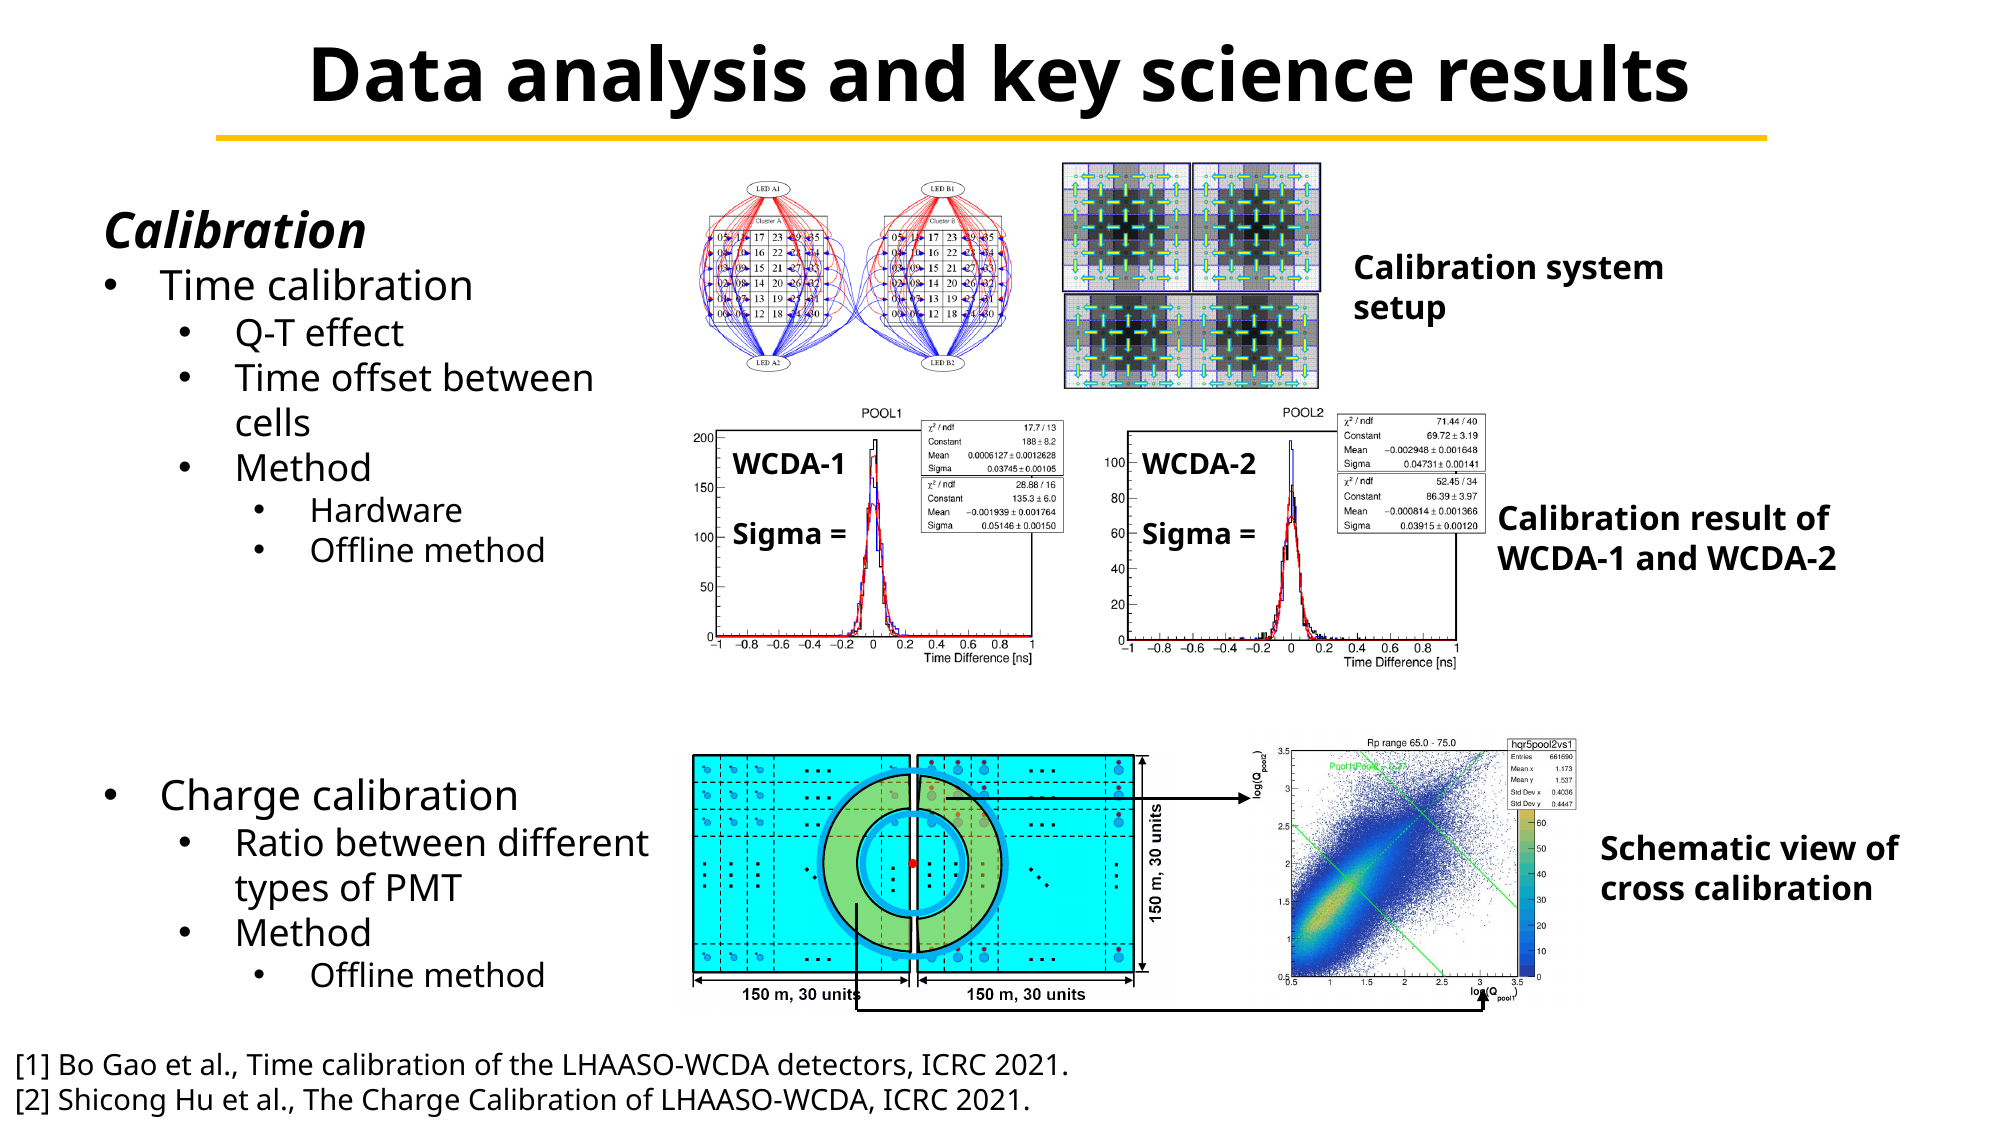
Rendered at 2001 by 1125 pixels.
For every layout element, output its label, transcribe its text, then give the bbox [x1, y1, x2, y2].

text_box [1] Bo Gao et al., Time calibration of the LHAASO-WCDA detectors, ICRC 2021. [2] Shicong Hu et al., The Charge Calibration of LHAASO-WCDA, ICRC 2021. [0, 1039, 1202, 1124]
text_box Data analysis and key science results [293, 19, 1707, 124]
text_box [675, 719, 1583, 1014]
text_box Calibration result of WCDA-1 and WCDA-2 [1500, 489, 1912, 585]
text_box Schematic view of cross calibration [1585, 819, 1949, 915]
picture [675, 143, 1385, 389]
text_box Calibration Time calibration Q-T effect Time offset between cells Method Hardware Offline method Charge calibration Ratio between different types of PMT Method Offline method [88, 191, 676, 1002]
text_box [675, 389, 1500, 685]
text_box Calibration system setup [1385, 238, 1768, 334]
